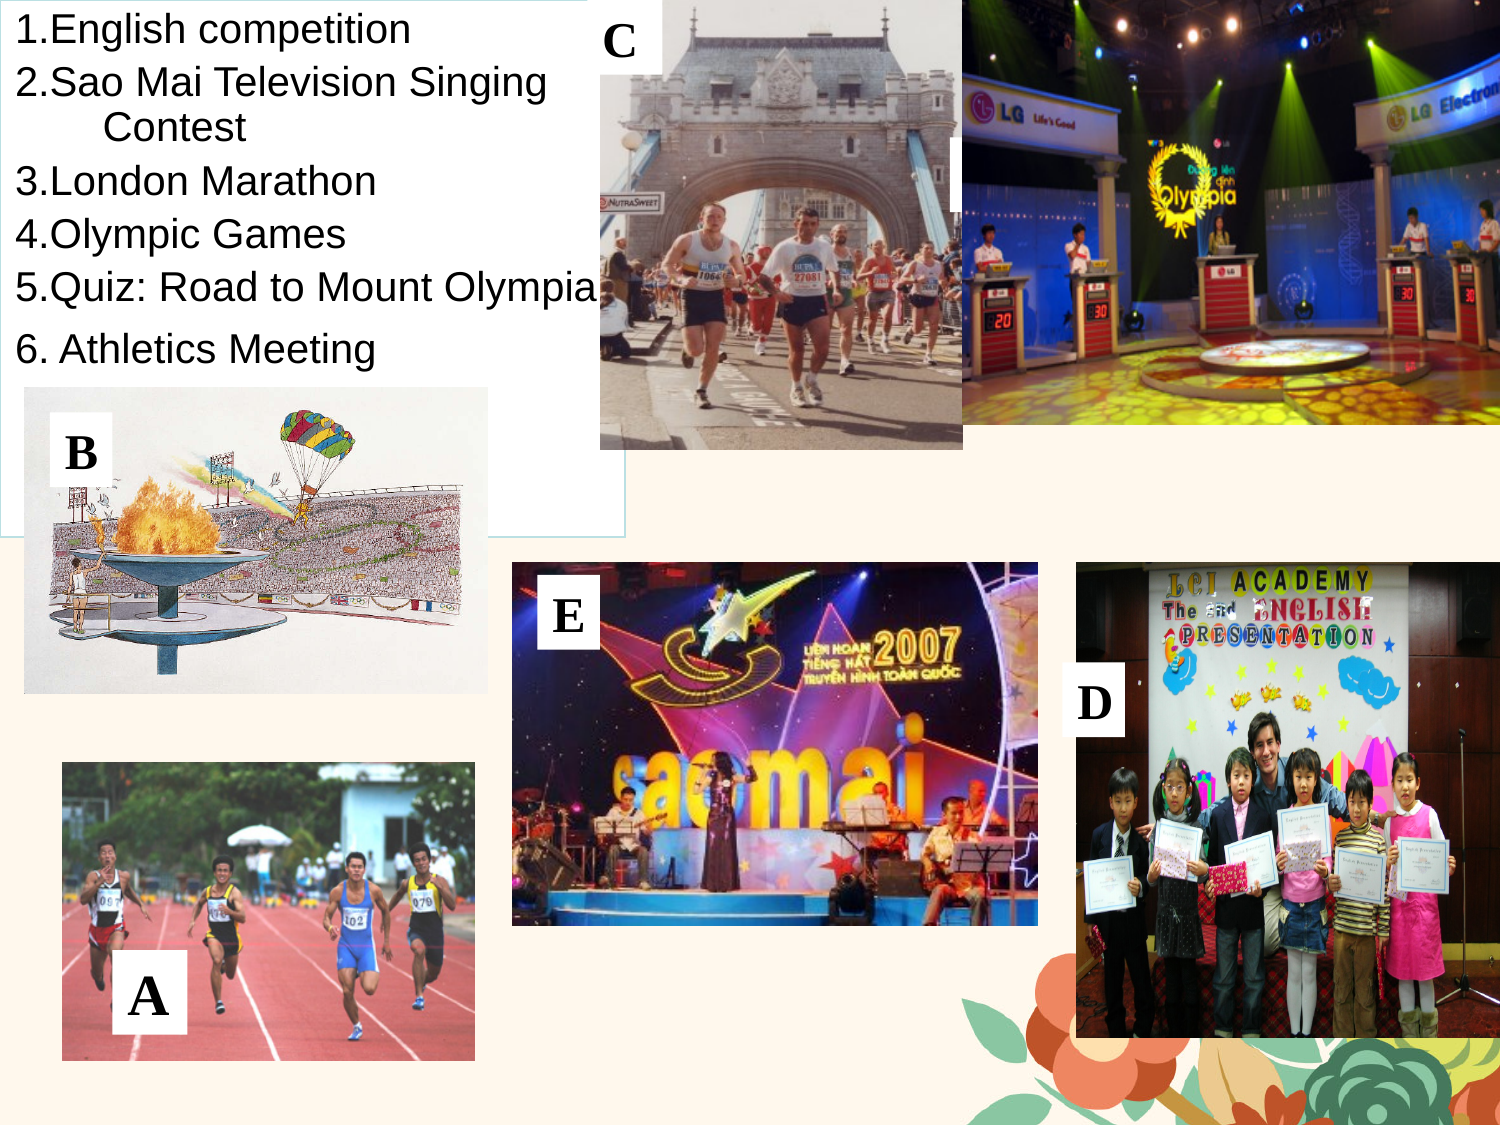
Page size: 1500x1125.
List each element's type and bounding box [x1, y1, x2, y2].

list [62, 762, 475, 1061]
picture [0, 0, 1500, 1125]
list [24, 387, 488, 694]
